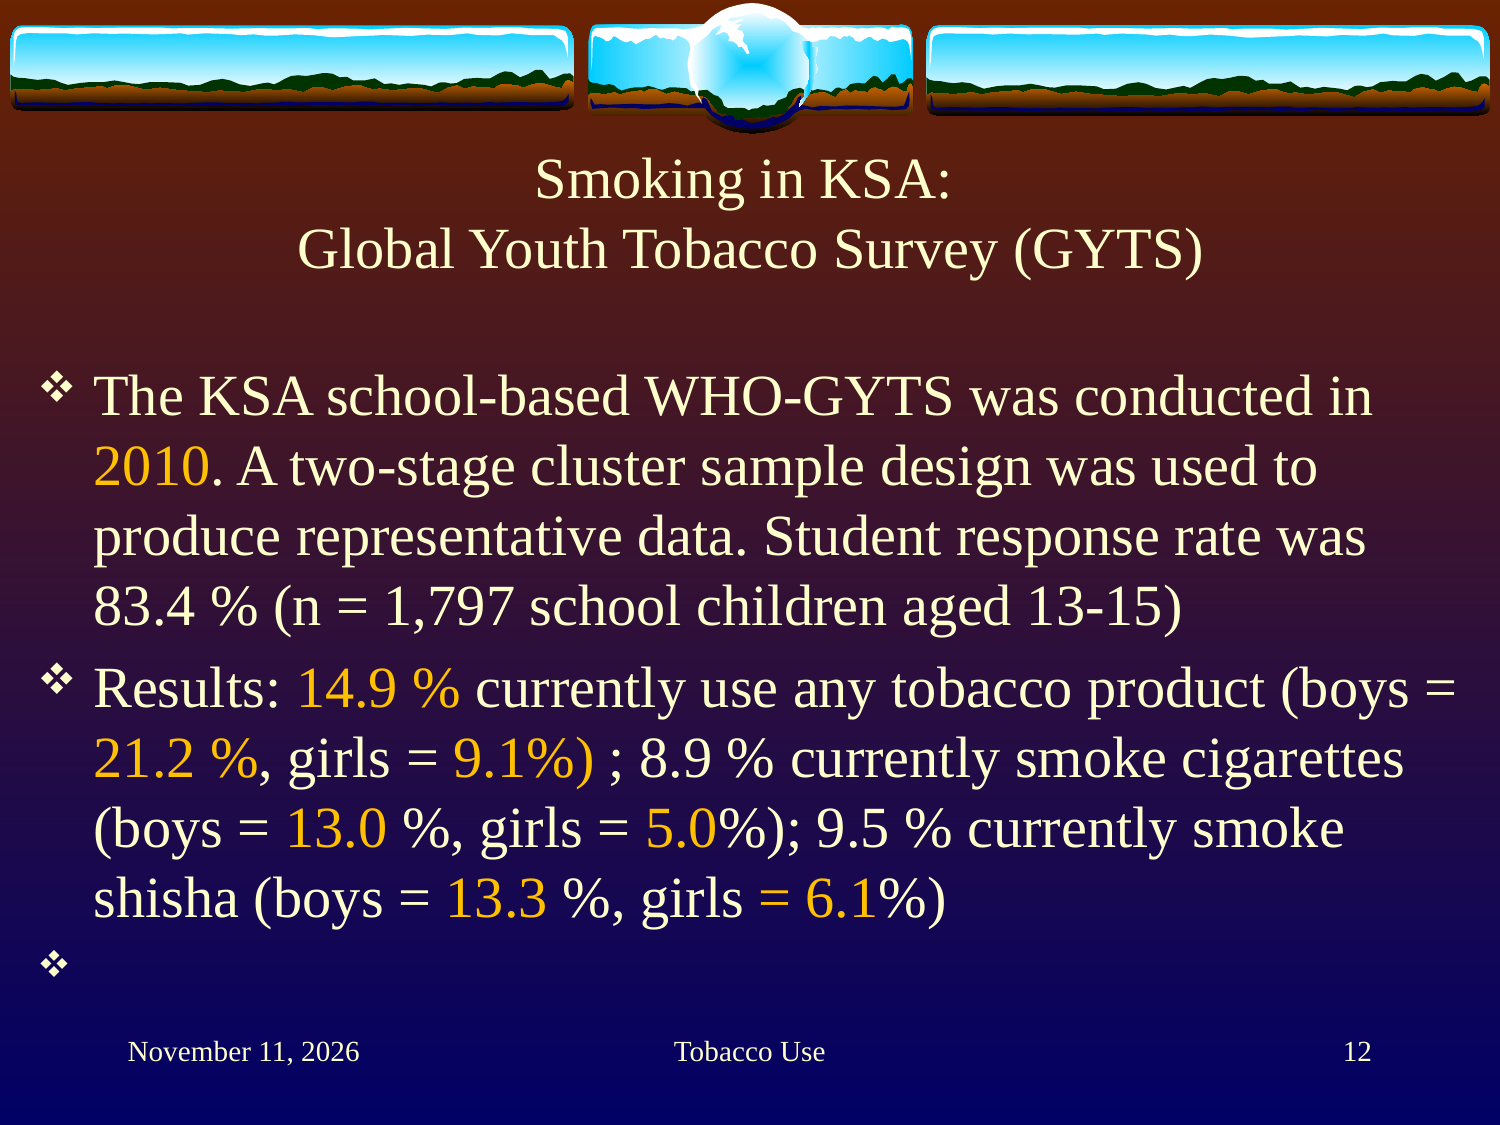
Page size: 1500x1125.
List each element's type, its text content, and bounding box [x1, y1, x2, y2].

list The KSA school-based WHO-GYTS was conducted in 2010. A two-stage cluster sample design was used to produce representative data. Student response rate was 83.4 % (n = 1,797 school children aged 13-15) Results: 14.9 % currently use any tobacco product (boys = 21.2 %, girls = 9.1%) ; 8.9 % currently smoke cigarettes (boys = 13.0 %, girls = 5.0%); 9.5 % currently smoke shisha (boys = 13.3 %, girls = 6.1%) [21, 349, 1482, 1026]
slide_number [111, 1024, 426, 1101]
slide_number 12 [1074, 1024, 1388, 1101]
title Smoking in KSA: Global Youth Tobacco Survey (GYTS) [21, 145, 1480, 276]
footer Tobacco Use [511, 1024, 988, 1101]
